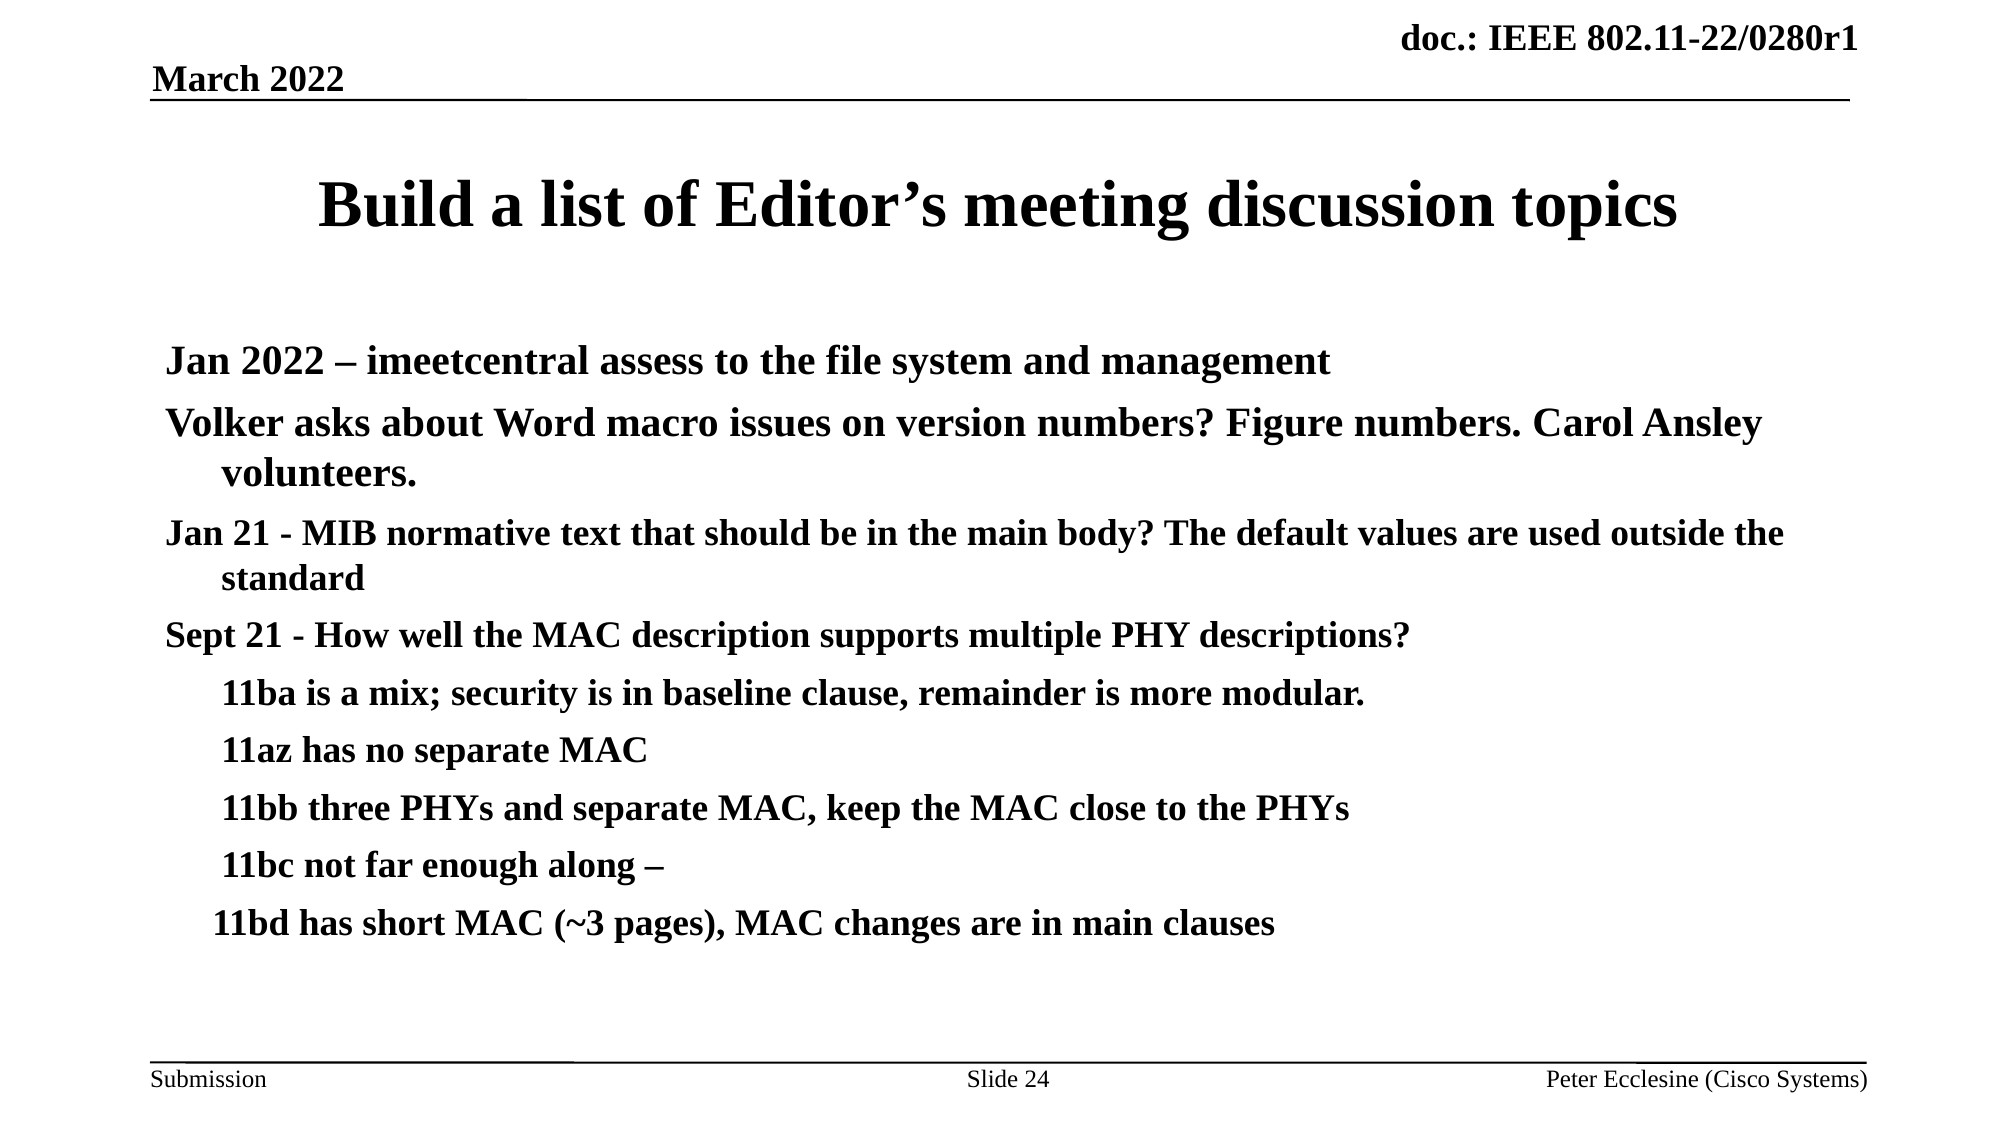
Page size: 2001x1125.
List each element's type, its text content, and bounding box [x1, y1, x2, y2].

slide_number Slide 24 [950, 1061, 1067, 1123]
title Build a list of Editor’s meeting discussion topics [149, 112, 1850, 288]
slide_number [152, 54, 563, 100]
footer Peter Ecclesine (Cisco Systems) [1171, 1061, 1869, 1093]
list Jan 2022 – imeetcentral assess to the file system and management Volker asks about Word macro issues on version numbers? Figure numbers. Carol Ansley volunteers. Jan 21 - MIB normative text that should be in the main body? The default values are used outside the standard Sept 21 - How well the MAC description supports multiple PHY descriptions? 11ba is a mix; security is in baseline clause, remainder is more modular. 11az has no separate MAC 11bb three PHYs and separate MAC, keep the MAC close to the PHYs 11bc not far enough along – 11bd has short MAC (~3 pages), MAC changes are in main clauses [149, 324, 1850, 1000]
